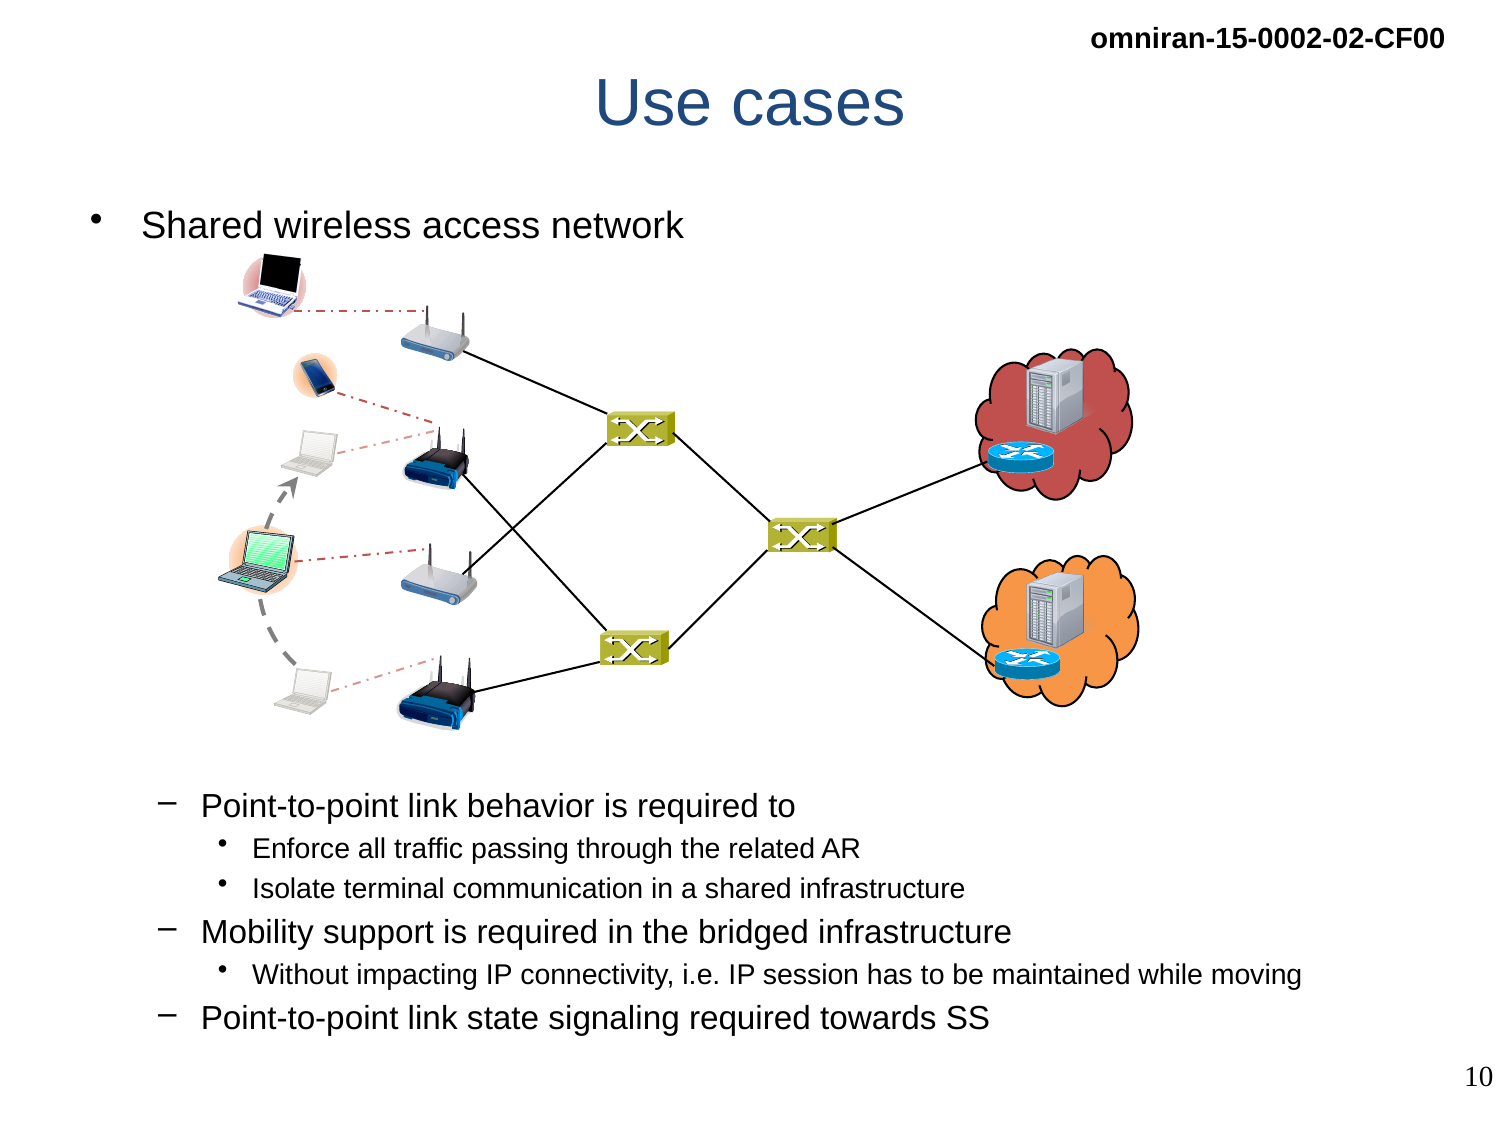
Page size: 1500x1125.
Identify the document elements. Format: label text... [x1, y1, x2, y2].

title Use cases [75, 45, 1425, 193]
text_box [218, 252, 1139, 732]
list Shared wireless access network Point-to-point link behavior is required to Enforce all traffic passing through the related AR Isolate terminal communication in a shared infrastructure Mobility support is required in the bridged infrastructure Without impacting IP connectivity, i.e. IP session has to be maintained while moving Point-to-point link state signaling required towards SS [75, 193, 1425, 1050]
